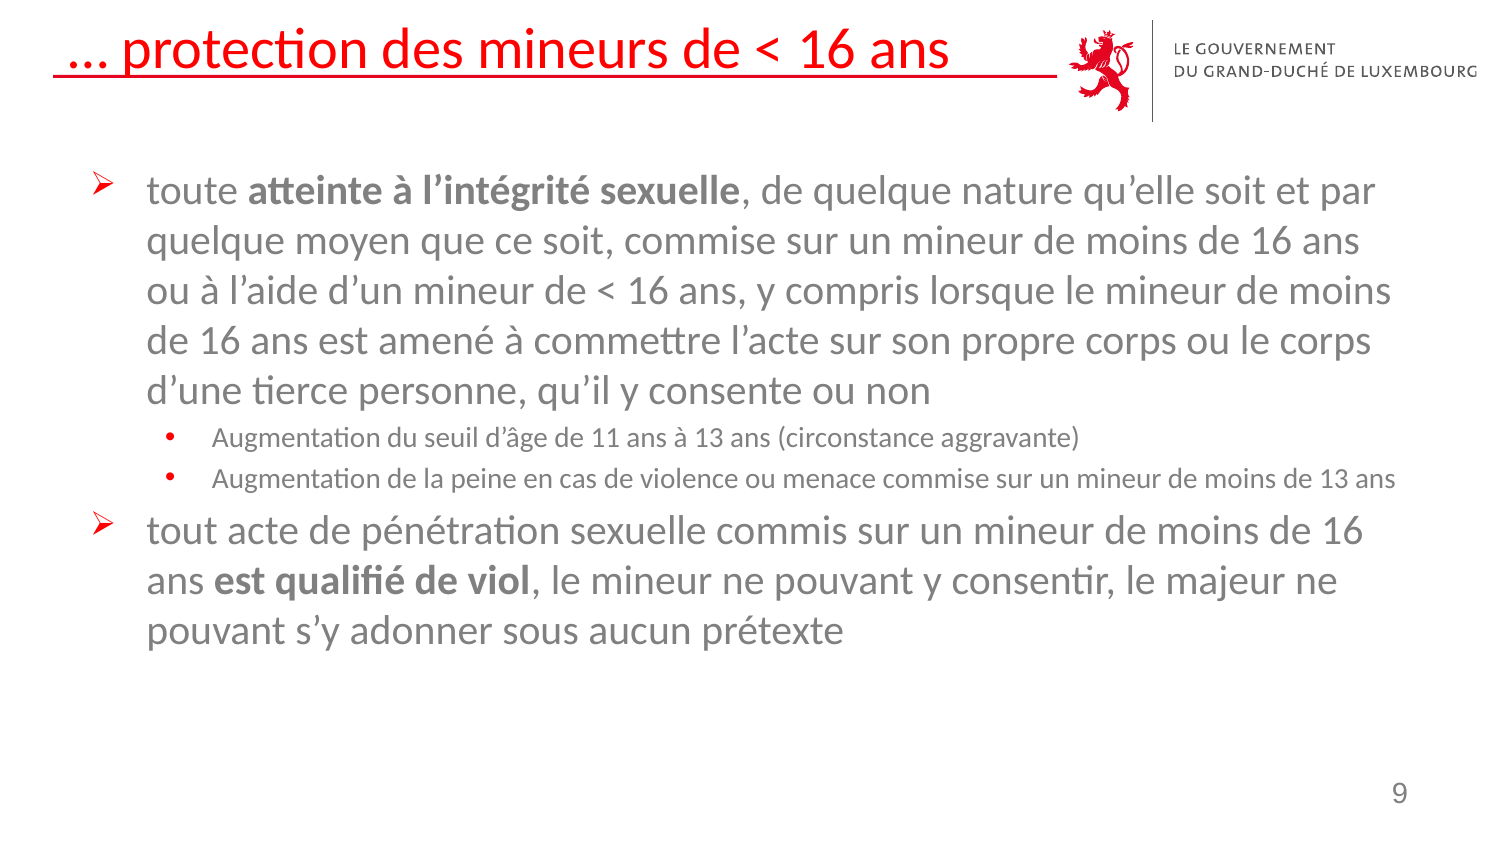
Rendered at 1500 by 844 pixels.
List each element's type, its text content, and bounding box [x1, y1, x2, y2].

slide_number 9 [1316, 767, 1424, 830]
title … protection des mineurs de < 16 ans [52, 14, 1070, 77]
list toute atteinte à l’intégrité sexuelle, de quelque nature qu’elle soit et par quelque moyen que ce soit, commise sur un mineur de moins de 16 ans ou à l’aide d’un mineur de < 16 ans, y compris lorsque le mineur de moins de 16 ans est amené à commettre l’acte sur son propre corps ou le corps d’une tierce personne, qu’il y consente ou non Augmentation du seuil d’âge de 11 ans à 13 ans (circonstance aggravante) Augmentation de la peine en cas de violence ou menace commise sur un mineur de moins de 13 ans tout acte de pénétration sexuelle commis sur un mineur de moins de 16 ans est qualifié de viol, le mineur ne pouvant y consentir, le majeur ne pouvant s’y adonner sous aucun prétexte [74, 154, 1426, 768]
